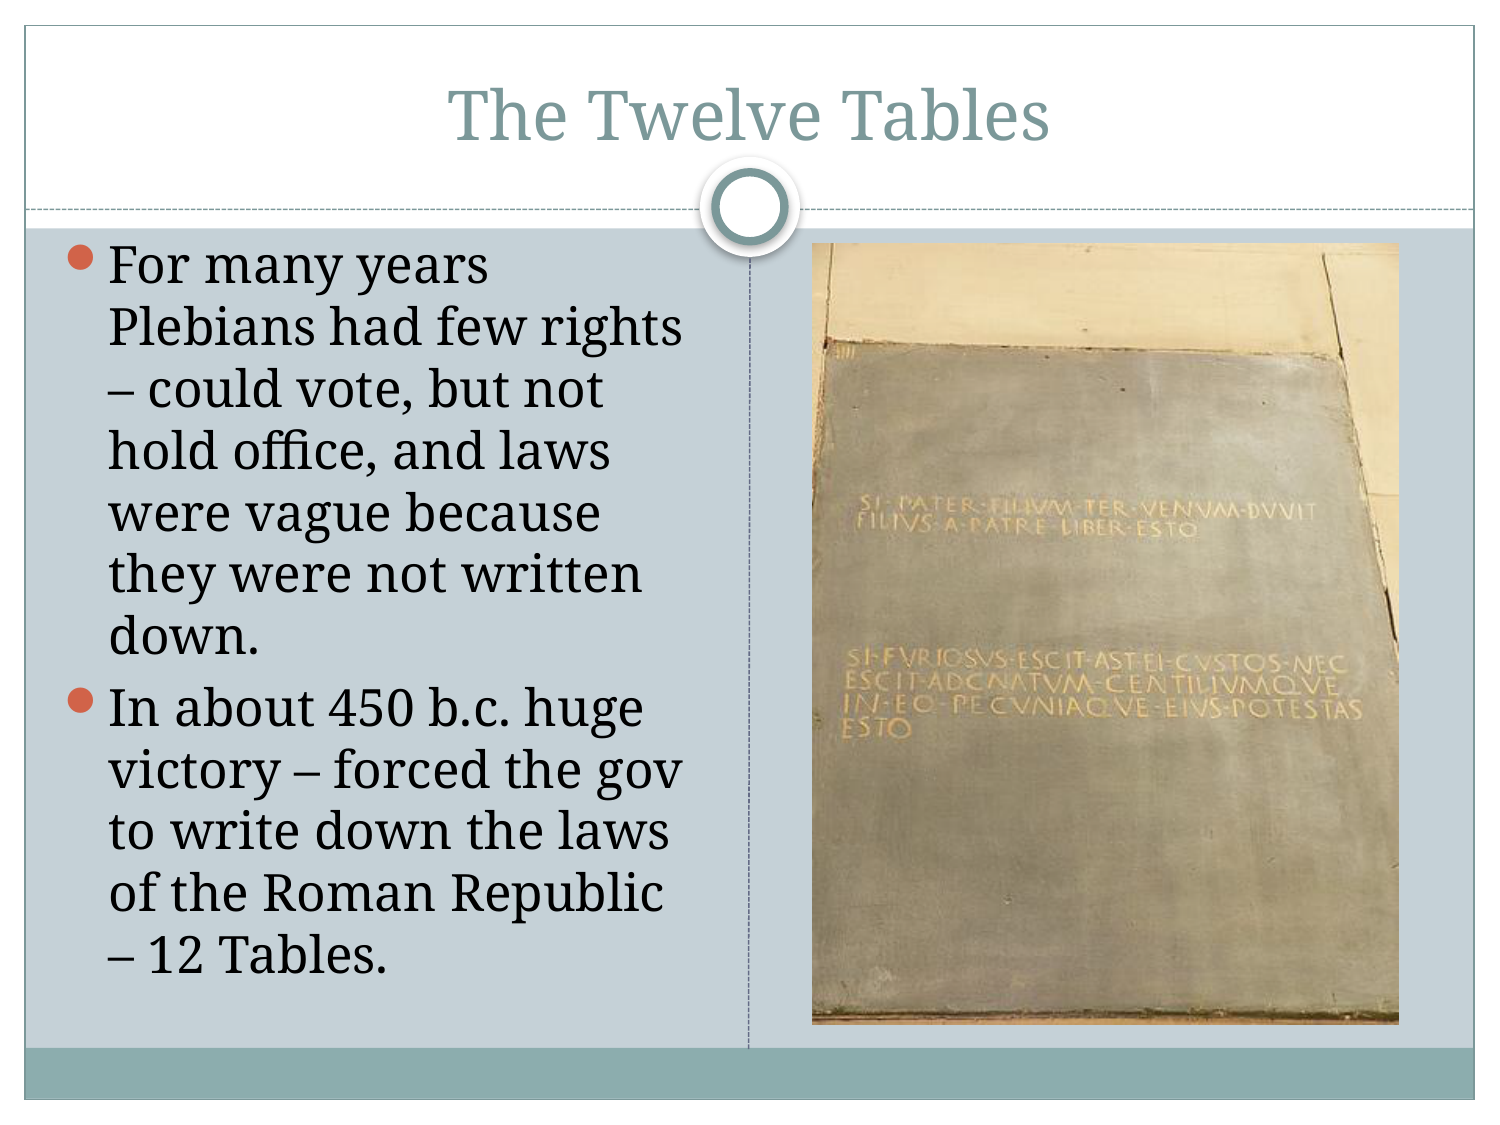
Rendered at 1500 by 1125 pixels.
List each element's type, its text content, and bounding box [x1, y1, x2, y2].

picture [812, 243, 1399, 1026]
list For many years Plebians had few rights – could vote, but not hold office, and laws were vague because they were not written down. In about 450 b.c. huge victory – forced the gov to write down the laws of the Roman Republic – 12 Tables. [49, 224, 712, 993]
title The Twelve Tables [49, 37, 1450, 162]
